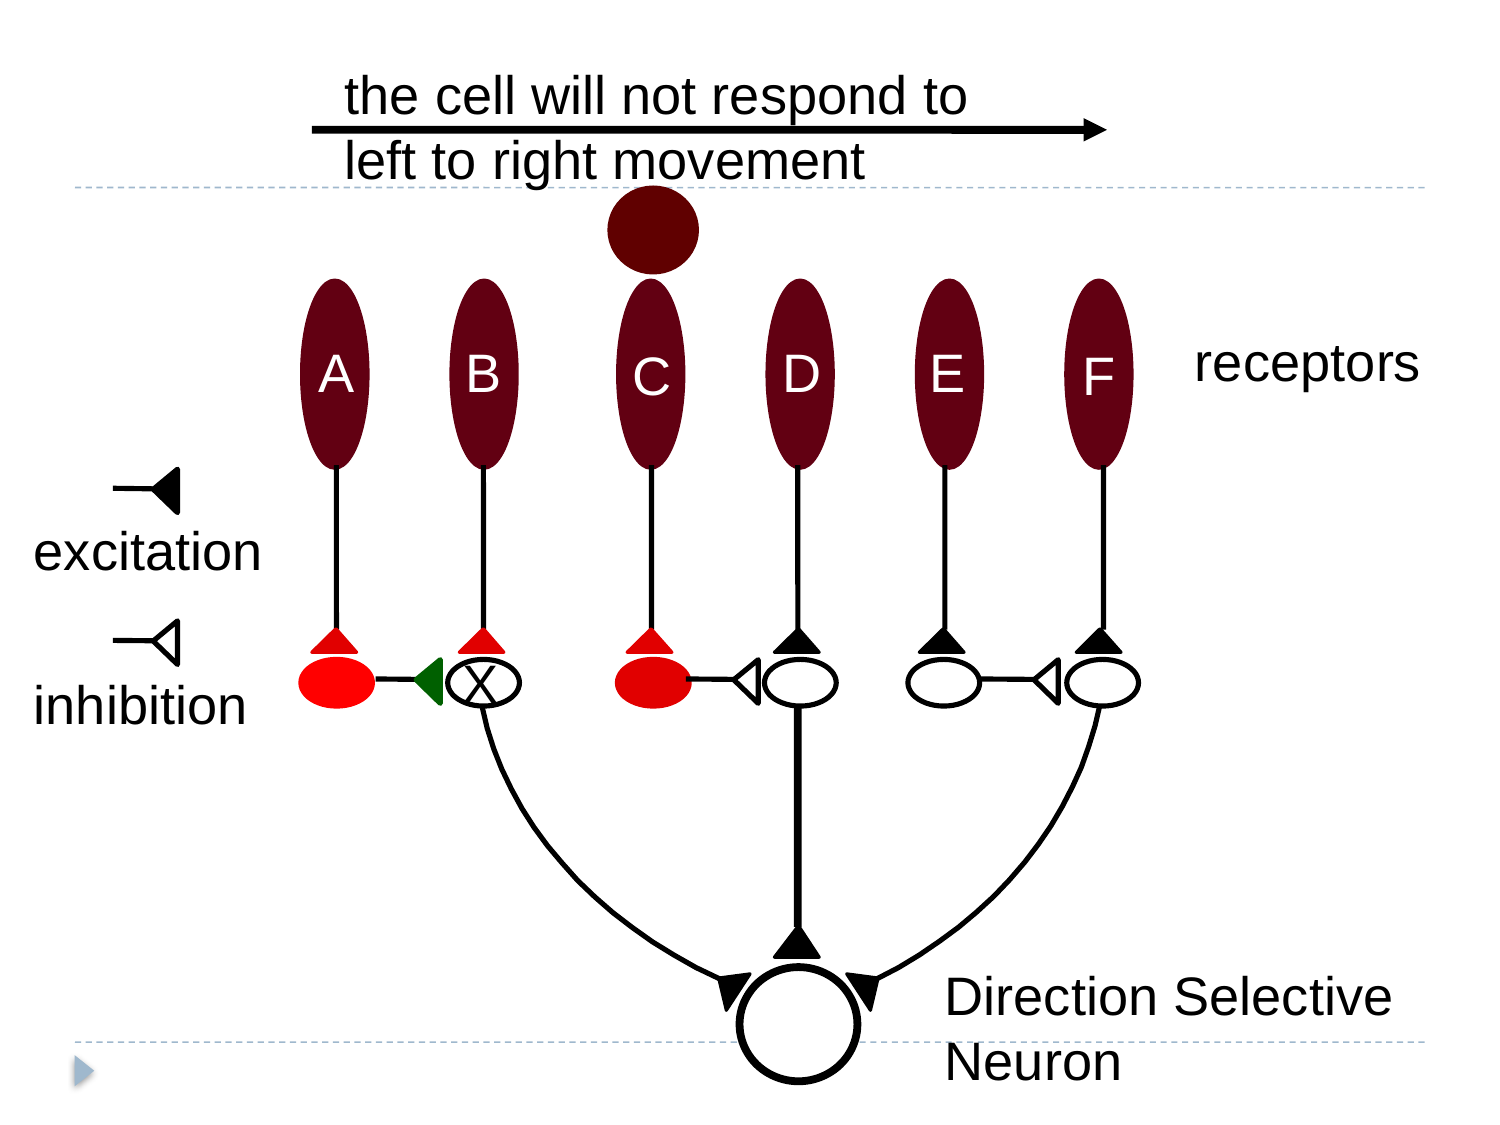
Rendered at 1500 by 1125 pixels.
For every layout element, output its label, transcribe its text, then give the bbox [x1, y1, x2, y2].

text_box [608, 202, 698, 273]
text_box [919, 628, 965, 653]
text_box Direction Selective Neuron [944, 961, 1451, 1103]
text_box [1065, 280, 1133, 469]
text_box [416, 659, 441, 704]
text_box [907, 659, 980, 707]
text_box [450, 280, 518, 469]
text_box excitation [33, 516, 285, 583]
text_box [311, 628, 357, 653]
text_box D [782, 338, 827, 406]
text_box [504, 663, 520, 702]
list receptors [1195, 327, 1443, 394]
text_box [774, 925, 820, 958]
text_box [1034, 659, 1059, 704]
text_box A [318, 338, 360, 406]
text_box F [1082, 341, 1120, 408]
text_box [300, 659, 373, 707]
text_box [764, 659, 837, 707]
text_box [1066, 659, 1139, 707]
text_box B [465, 338, 507, 406]
text_box [733, 659, 759, 704]
text_box [1076, 628, 1122, 653]
text_box X [462, 649, 504, 716]
text_box [739, 967, 858, 1082]
text_box [153, 620, 178, 665]
text_box [774, 628, 820, 653]
text_box C [632, 341, 677, 408]
text_box [1041, 123, 1107, 137]
text_box [447, 664, 462, 702]
text_box [878, 704, 1101, 979]
text_box [459, 628, 502, 653]
text_box [718, 973, 751, 1011]
text_box [846, 973, 878, 1011]
text_box [301, 280, 369, 469]
text_box [617, 659, 690, 707]
text_box [153, 469, 178, 513]
text_box [767, 280, 834, 469]
text_box E [929, 338, 971, 406]
text_box [484, 716, 719, 979]
text_box [617, 280, 684, 469]
text_box the cell will not respond to left to right movement [344, 60, 1041, 202]
text_box [916, 280, 983, 469]
text_box [627, 628, 672, 653]
text_box inhibition [33, 669, 269, 737]
